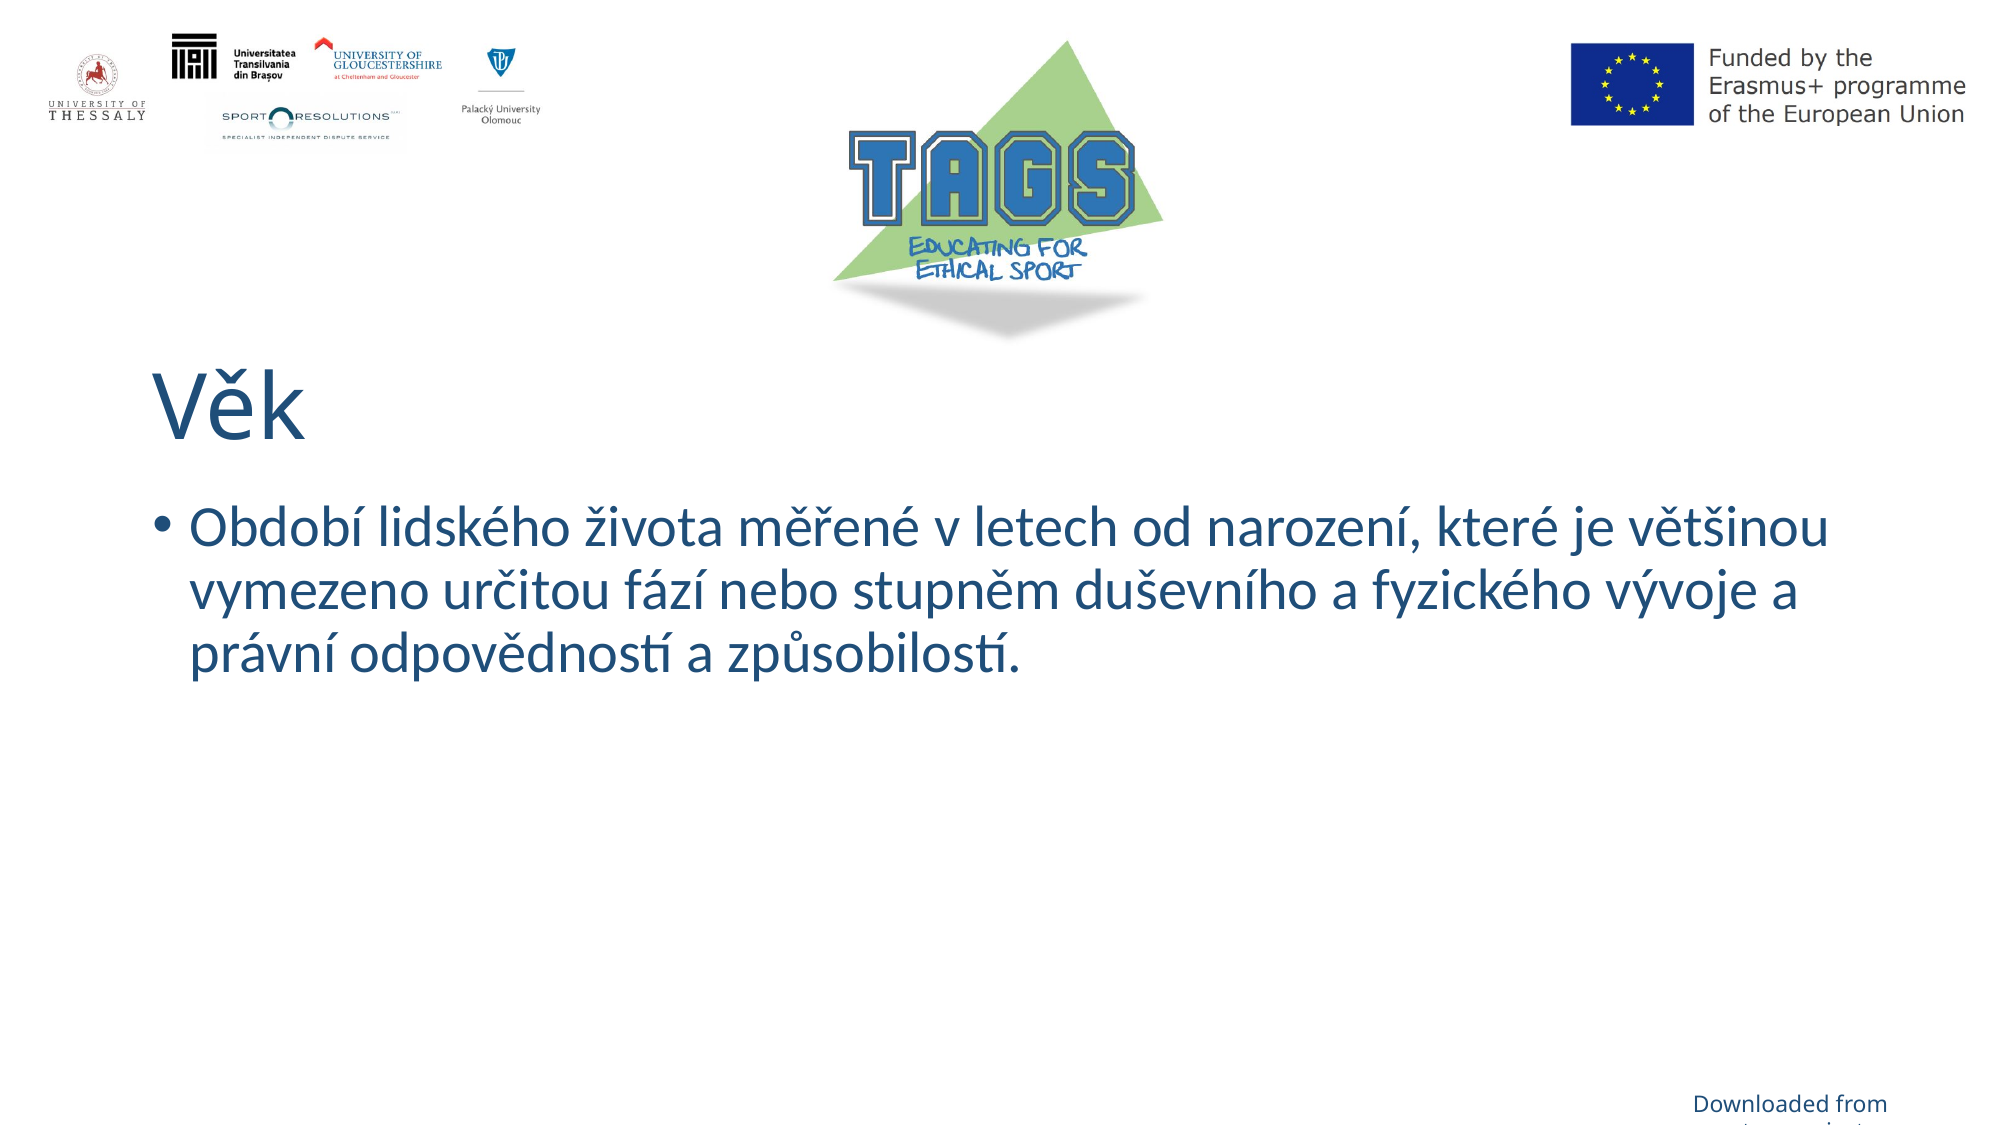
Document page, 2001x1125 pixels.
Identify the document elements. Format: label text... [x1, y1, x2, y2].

list Období lidského života měřené v letech od narození, které je většinou vymezeno určitou fází nebo stupněm duševního a fyzického vývoje a právní odpovědností a způsobilostí. [137, 488, 1863, 1014]
picture [0, 0, 605, 168]
picture [1570, 42, 1966, 126]
title Věk [137, 317, 1863, 488]
text_box Downloaded from www.tagsproject.eu [1581, 1082, 2000, 1125]
picture [807, 12, 1193, 355]
